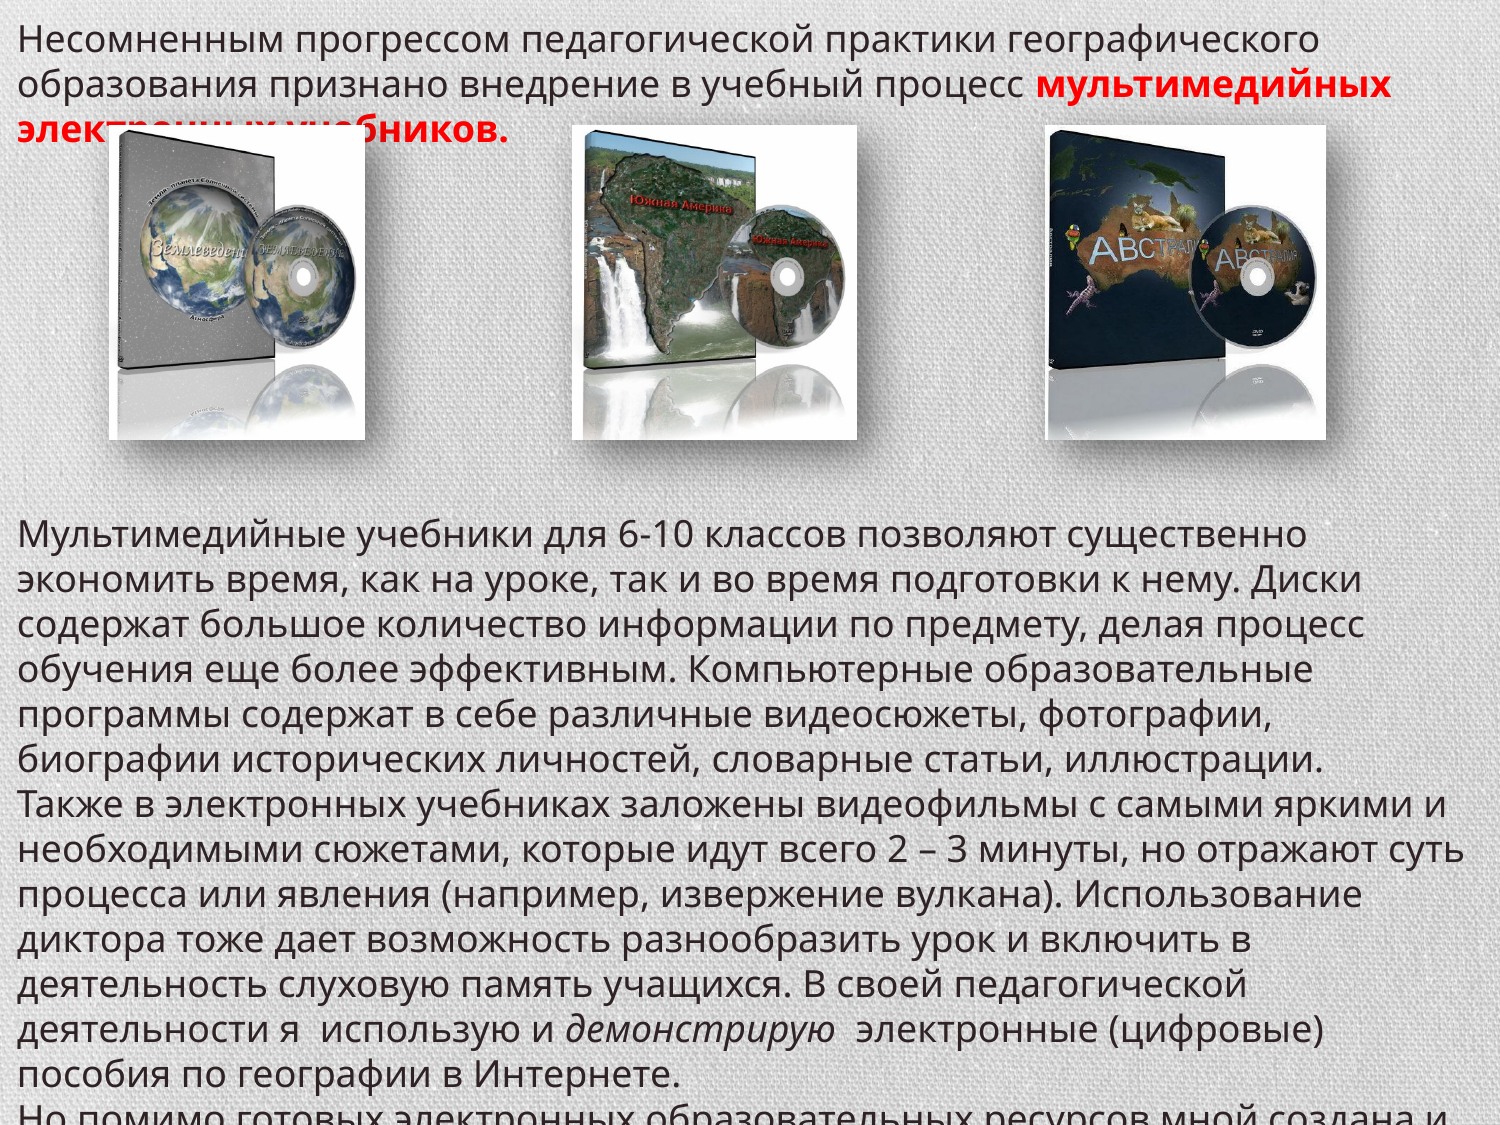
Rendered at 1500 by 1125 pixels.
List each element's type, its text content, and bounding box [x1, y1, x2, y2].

text_box Несомненным прогрессом педагогической практики географического образования признано внедрение в учебный процесс мультимедийных электронных учебников. Мультимедийные учебники для 6-10 классов позволяют существенно экономить время, как на уроке, так и во время подготовки к нему. Диски содержат большое количество информации по предмету, делая процесс обучения еще более эффективным. Компьютерные образовательные программы содержат в себе различные видеосюжеты, фотографии, биографии исторических личностей, словарные статьи, иллюстрации. Также в электронных учебниках заложены видеофильмы с самыми яркими и необходимыми сюжетами, которые идут всего 2 – 3 минуты, но отражают суть процесса или явления (например, извержение вулкана). Использование диктора тоже дает возможность разнообразить урок и включить в деятельность слуховую память учащихся. В своей педагогической деятельности я использую и демонстрирую электронные (цифровые) пособия по географии в Интернете. Но помимо готовых электронных образовательных ресурсов мной создана и собрана достаточно большая собственная коллекция-копилка по различным темам и разделам школьной программы. [2, 7, 1500, 1125]
picture [572, 125, 858, 440]
picture [109, 125, 365, 440]
picture [1045, 125, 1326, 440]
